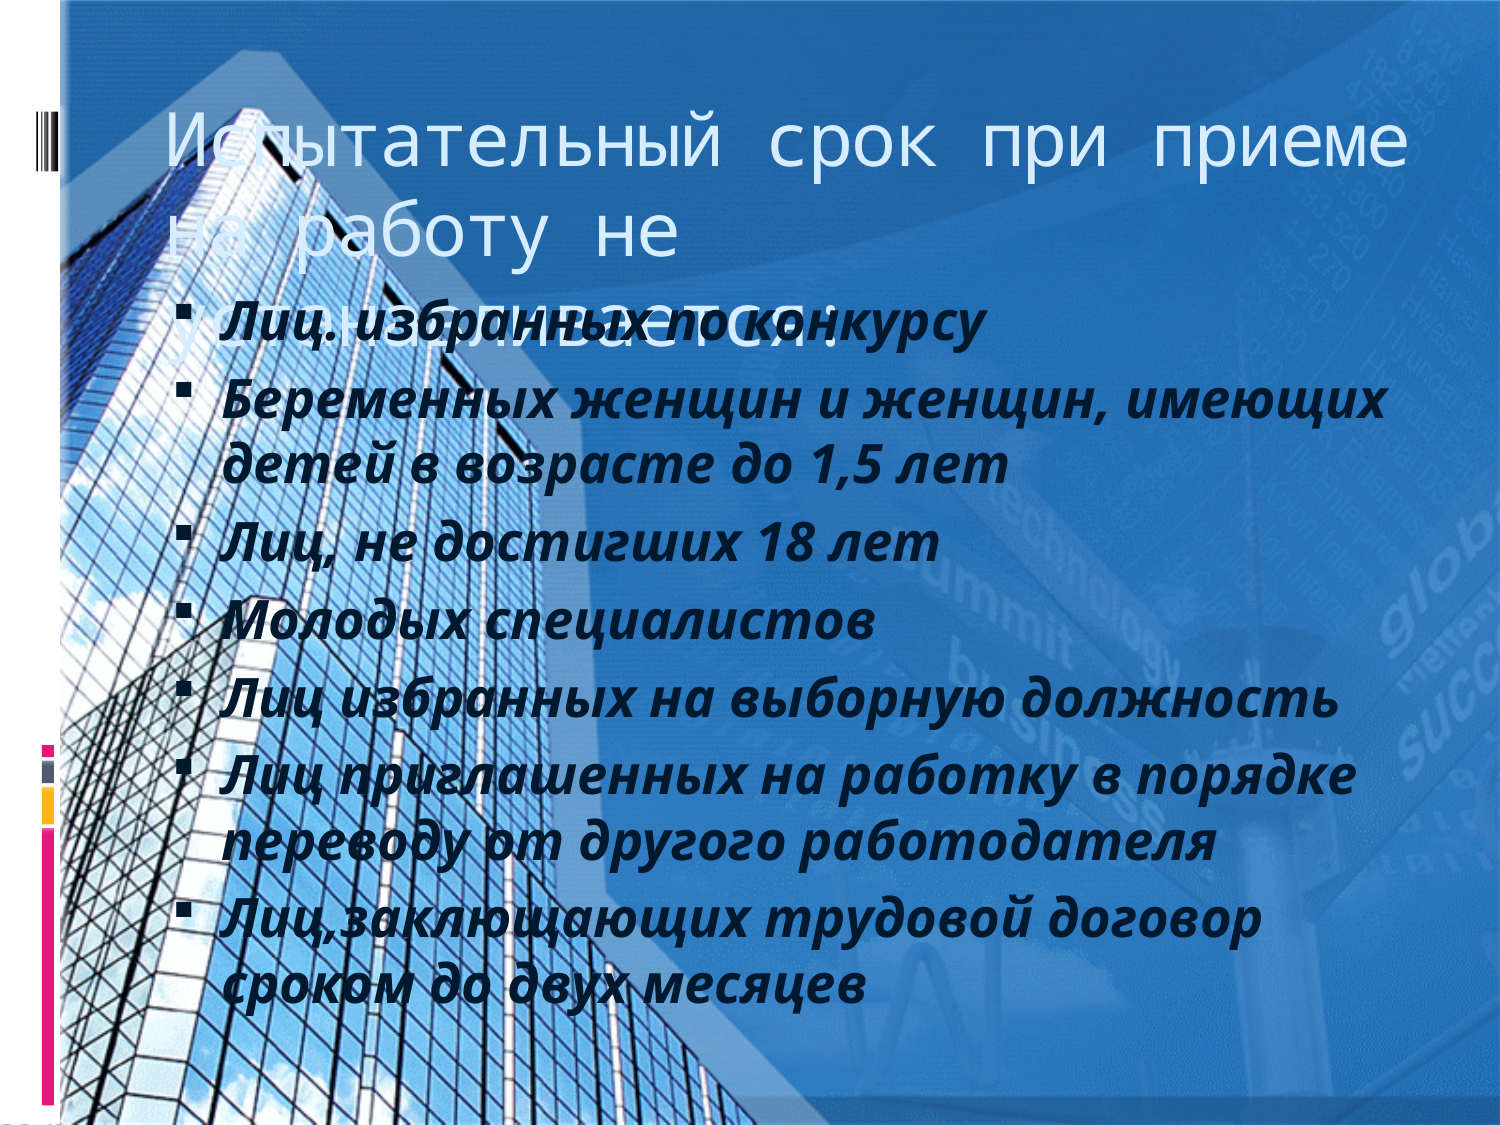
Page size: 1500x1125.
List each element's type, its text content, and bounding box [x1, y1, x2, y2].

picture [70, 0, 1500, 1125]
list Лиц. избранных по конкурсу Беременных женщин и женщин, имеющих детей в возрасте до 1,5 лет Лиц, не достигших 18 лет Молодых специалистов Лиц избранных на выборную должность Лиц приглашенных на работку в порядке переводу от другого работодателя Лиц,заклющающих трудовой договор сроком до двух месяцев [147, 278, 1414, 1125]
title Испытательный срок при приеме на работу не устанавливается: [150, 83, 1425, 234]
